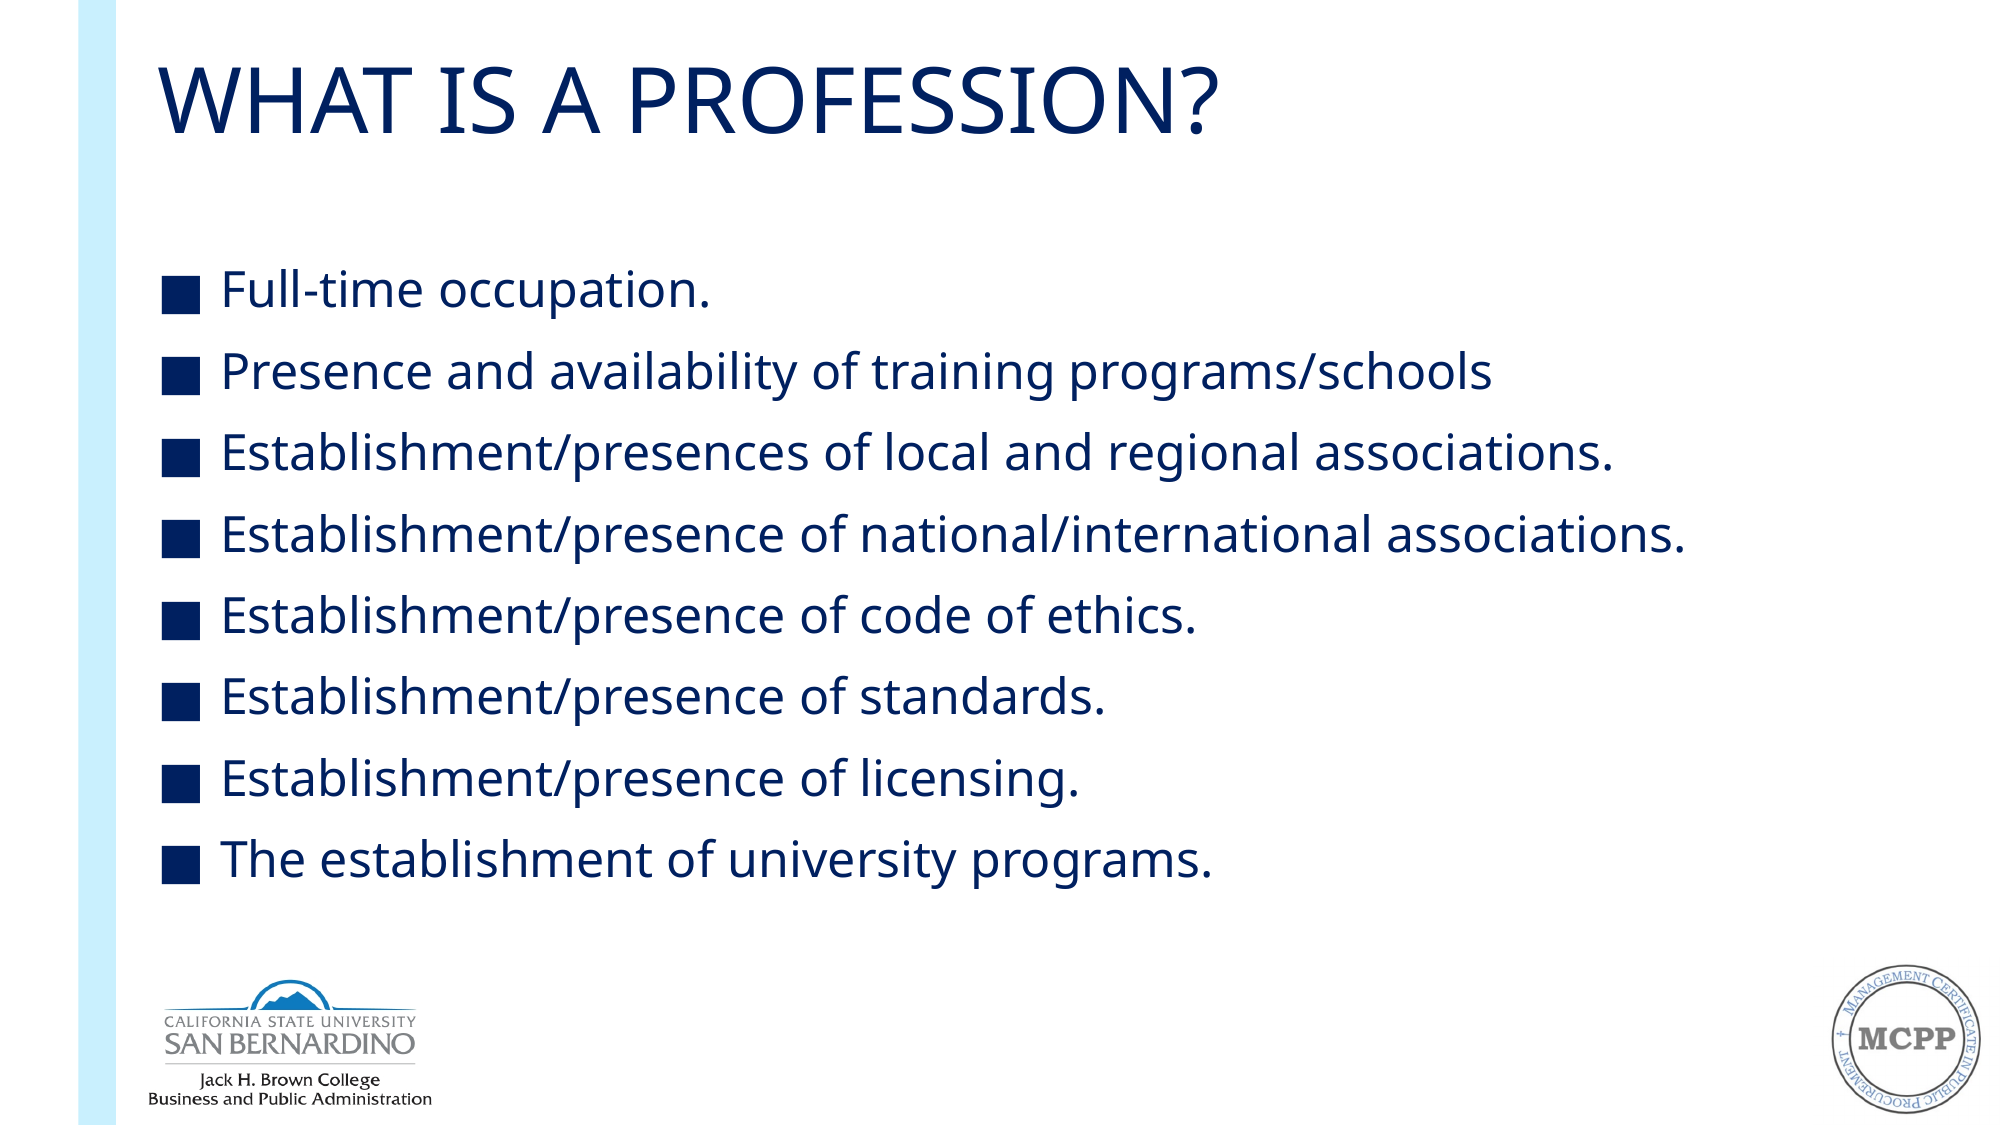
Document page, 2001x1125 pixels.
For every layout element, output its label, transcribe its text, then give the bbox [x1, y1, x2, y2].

list Full-time occupation. Presence and availability of training programs/schools Establishment/presences of local and regional associations. Establishment/presence of national/international associations. Establishment/presence of code of ethics. Establishment/presence of standards. Establishment/presence of licensing. The establishment of university programs. [142, 255, 1978, 960]
picture [128, 959, 452, 1125]
picture [1813, 957, 2000, 1125]
title WHAT IS A PROFESSION? [142, 47, 1978, 191]
